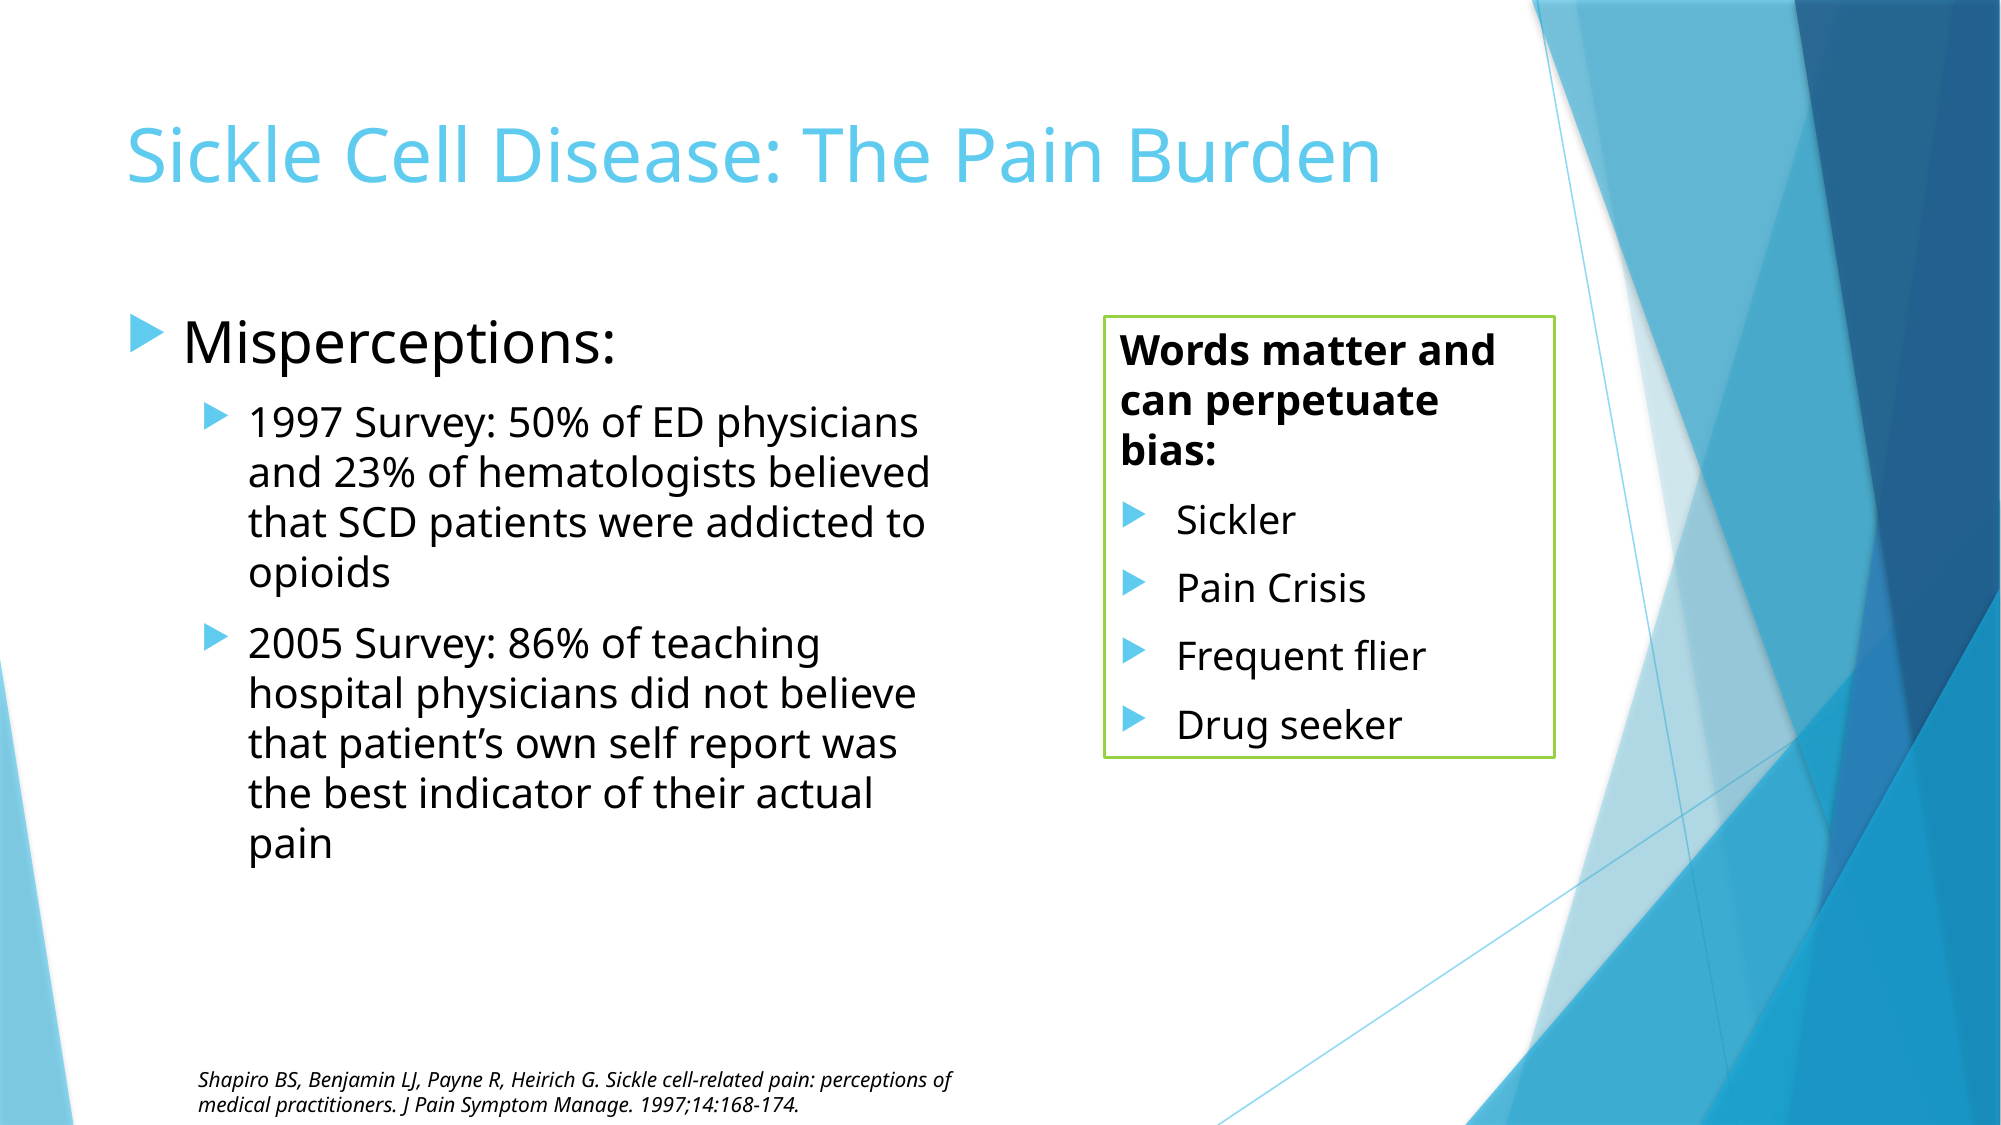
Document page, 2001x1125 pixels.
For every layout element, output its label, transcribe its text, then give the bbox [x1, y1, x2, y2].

list Misperceptions: 1997 Survey: 50% of ED physicians and 23% of hematologists believed that SCD patients were addicted to opioids 2005 Survey: 86% of teaching hospital physicians did not believe that patient’s own self report was the best indicator of their actual pain [111, 297, 953, 934]
list Words matter and can perpetuate bias: Sickler Pain Crisis Frequent flier Drug seeker [1103, 315, 1556, 759]
title Sickle Cell Disease: The Pain Burden [111, 99, 1522, 317]
text_box Shapiro BS, Benjamin LJ, Payne R, Heirich G. Sickle cell-related pain: perceptions of medical practitioners. J Pain Symptom Manage. 1997;14:168-174. [183, 1059, 982, 1124]
